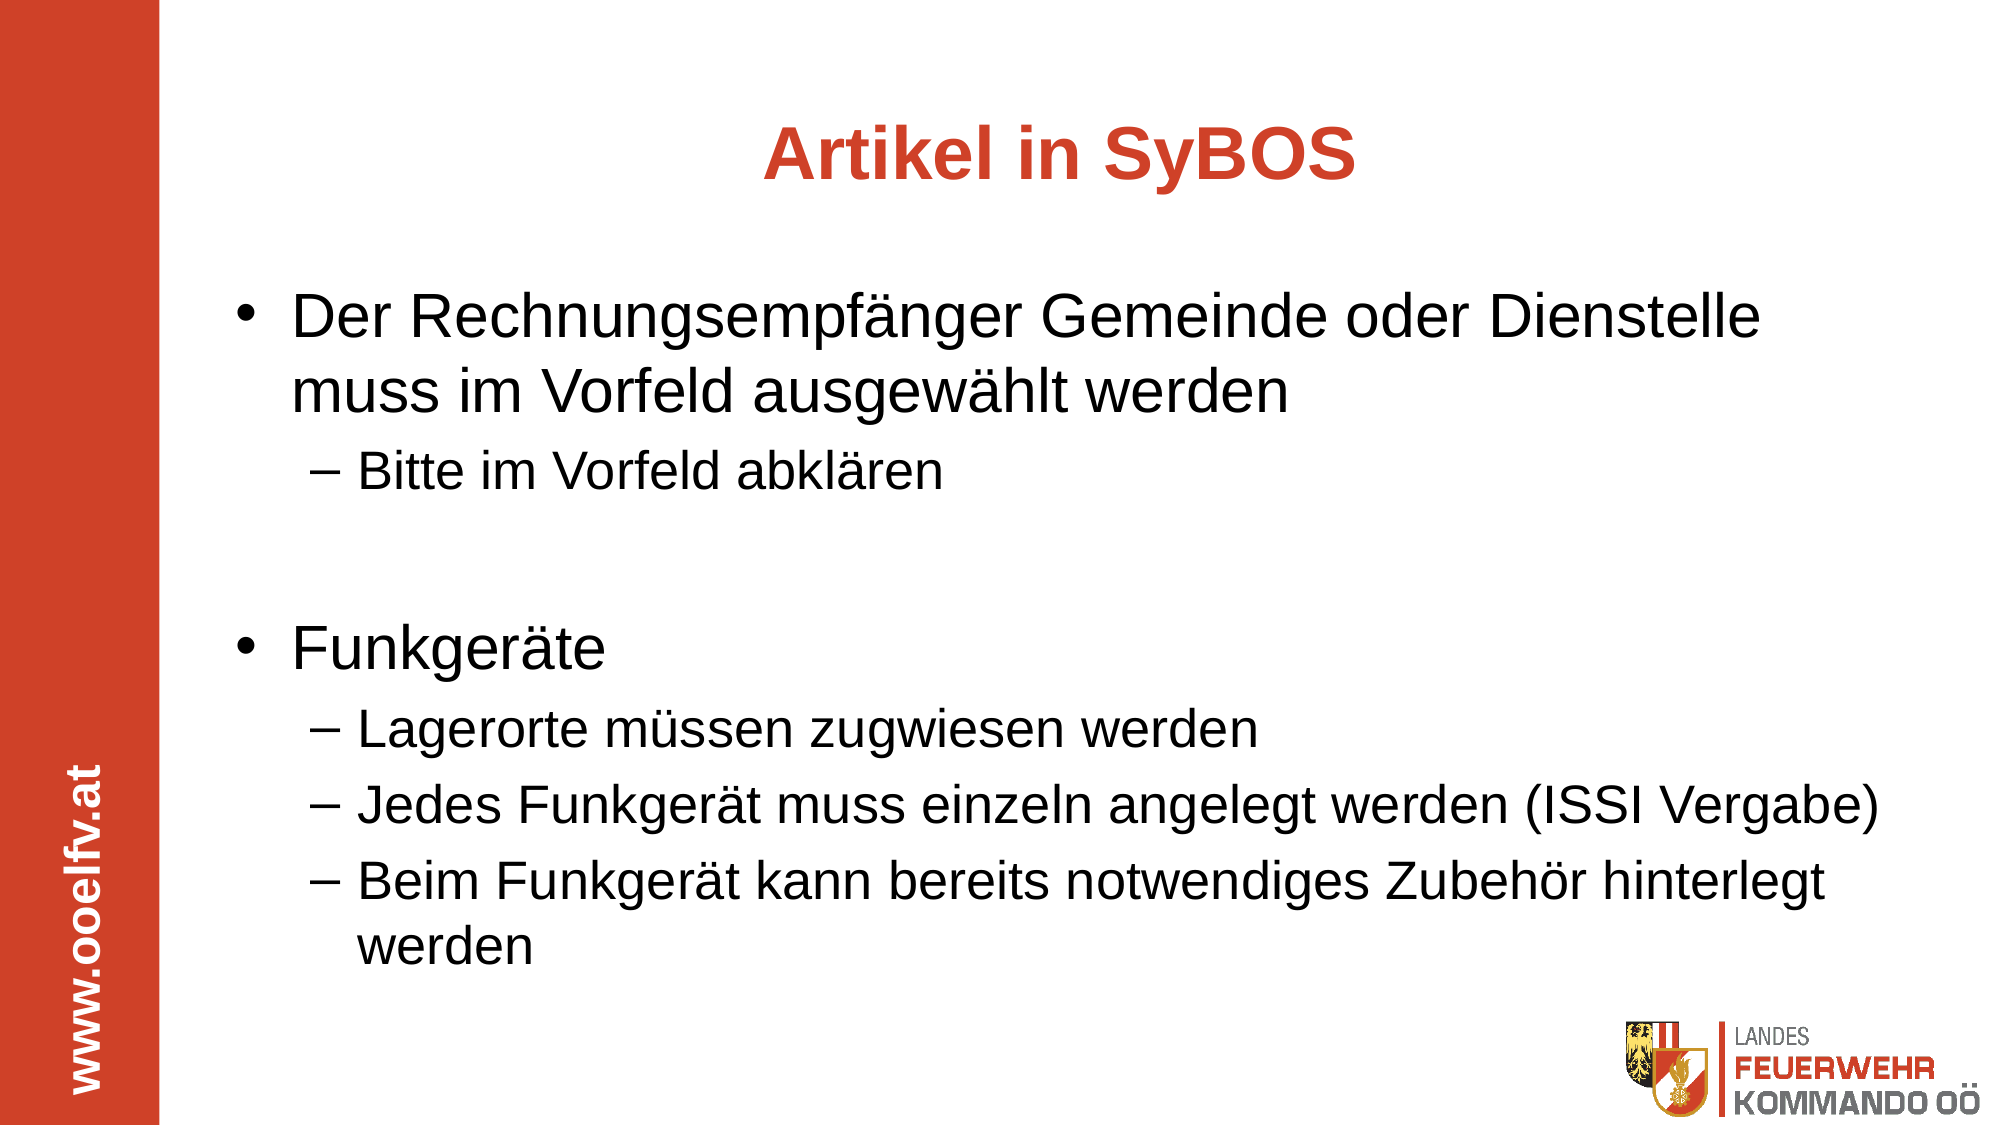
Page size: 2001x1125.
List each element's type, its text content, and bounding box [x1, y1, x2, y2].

picture [1620, 1013, 1995, 1125]
title Artikel in SyBOS [444, 56, 1675, 244]
list Der Rechnungsempfänger Gemeinde oder Dienstelle muss im Vorfeld ausgewählt werden Bitte im Vorfeld abklären Funkgeräte Lagerorte müssen zugwiesen werden Jedes Funkgerät muss einzeln angelegt werden (ISSI Vergabe) Beim Funkgerät kann bereits notwendiges Zubehör hinterlegt werden [220, 267, 1945, 1010]
